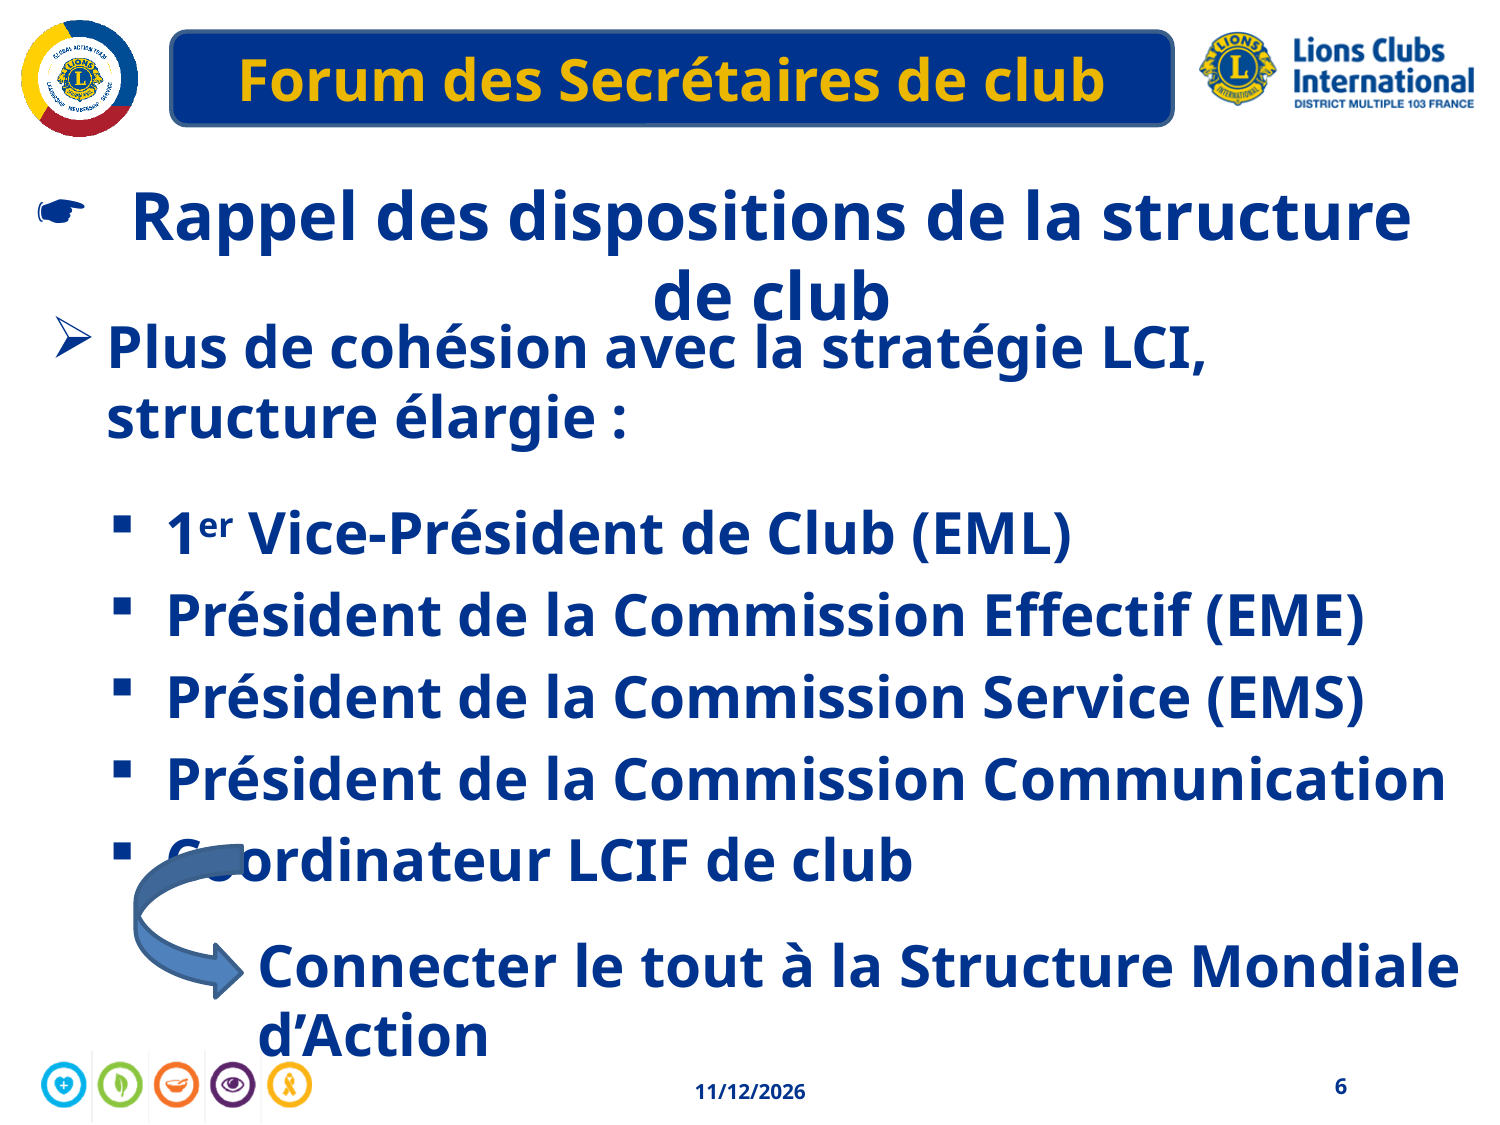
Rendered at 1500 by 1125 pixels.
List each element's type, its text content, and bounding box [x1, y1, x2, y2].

text_box [133, 843, 244, 1000]
text_box Rappel des dispositions de la structure de club [3, 166, 1447, 297]
text_box Connecter le tout à la Structure Mondiale d’Action [243, 921, 1500, 1076]
picture [11, 10, 147, 146]
text_box Plus de cohésion avec la stratégie LCI, structure élargie : 1er Vice-Président de Club (EML) Président de la Commission Effectif (EME) Président de la Commission Service (EMS) Président de la Commission Communication Coordinateur LCIF de club [17, 302, 1500, 1047]
picture [1198, 31, 1475, 110]
slide_number 6 [1281, 1076, 1401, 1106]
picture [47, 1068, 81, 1102]
picture [41, 1050, 312, 1123]
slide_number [637, 1076, 863, 1112]
